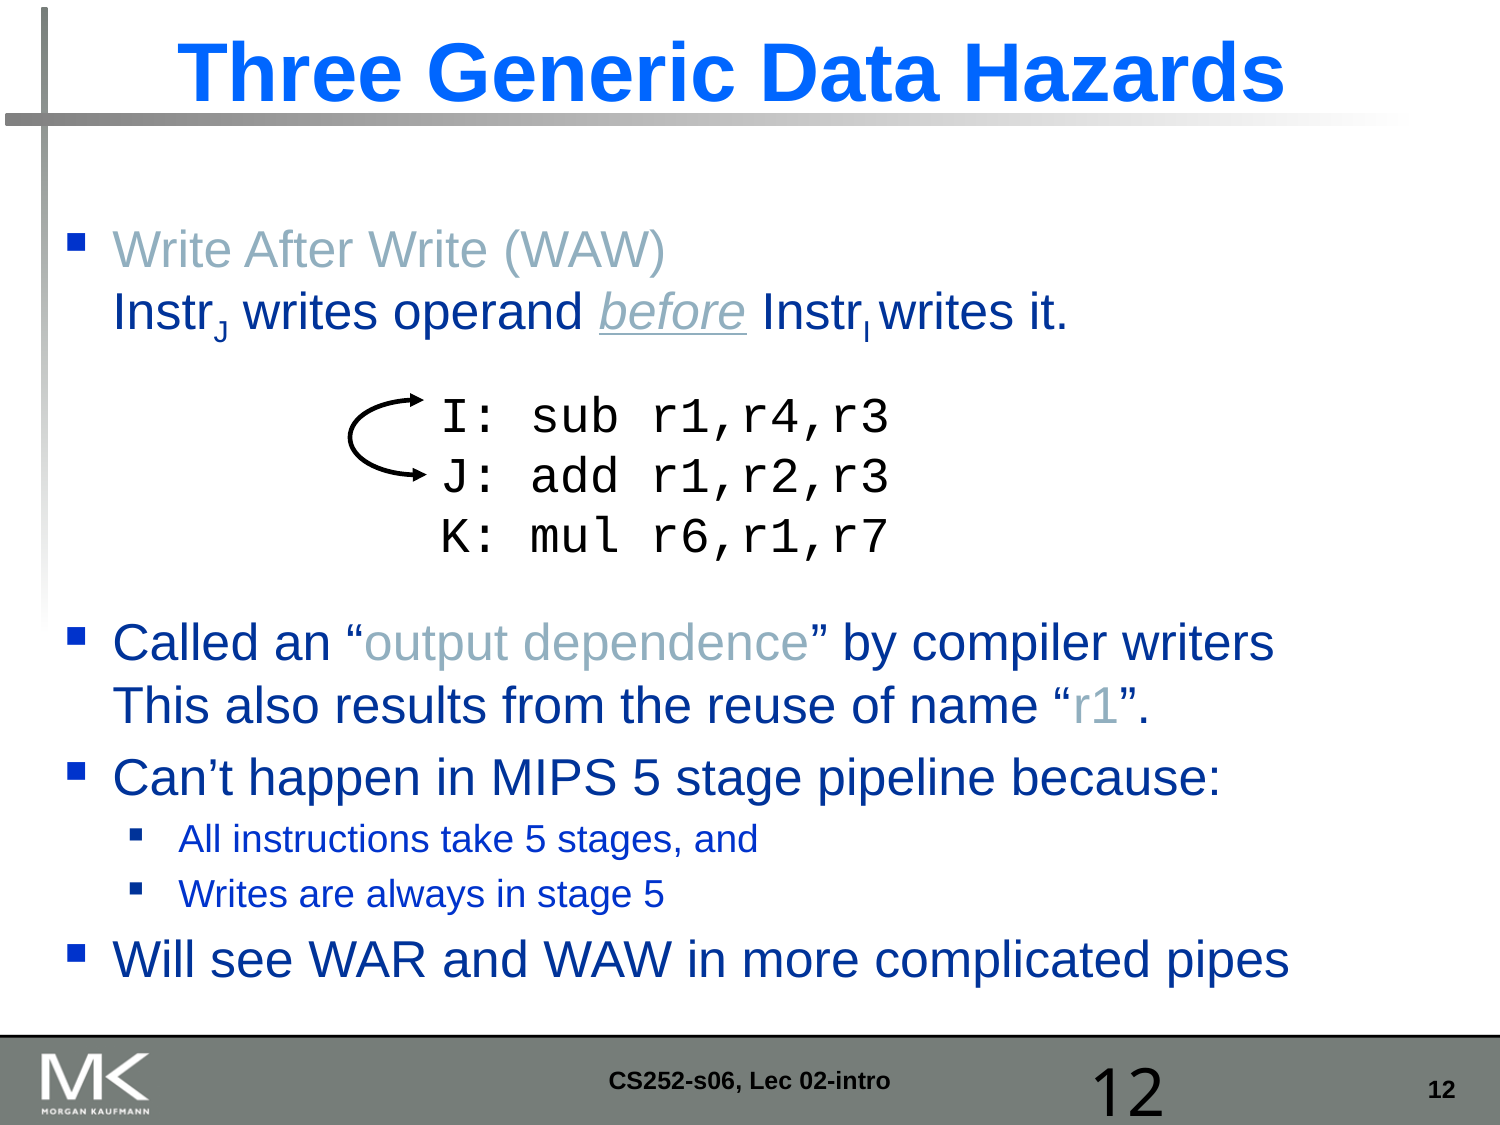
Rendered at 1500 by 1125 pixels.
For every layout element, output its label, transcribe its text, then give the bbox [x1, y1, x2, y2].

list Write After Write (WAW) InstrJ writes operand before InstrI writes it. Called an “output dependence” by compiler writers This also results from the reuse of name “r1”. Can’t happen in MIPS 5 stage pipeline because: All instructions take 5 stages, and Writes are always in stage 5 Will see WAR and WAW in more complicated pipes [49, 162, 1404, 1013]
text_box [349, 374, 976, 570]
footer CS252-s06, Lec 02-intro [512, 1042, 988, 1103]
title Three Generic Data Hazards [162, 7, 1338, 126]
slide_number 12 [1074, 1042, 1425, 1103]
picture [29, 1046, 160, 1123]
